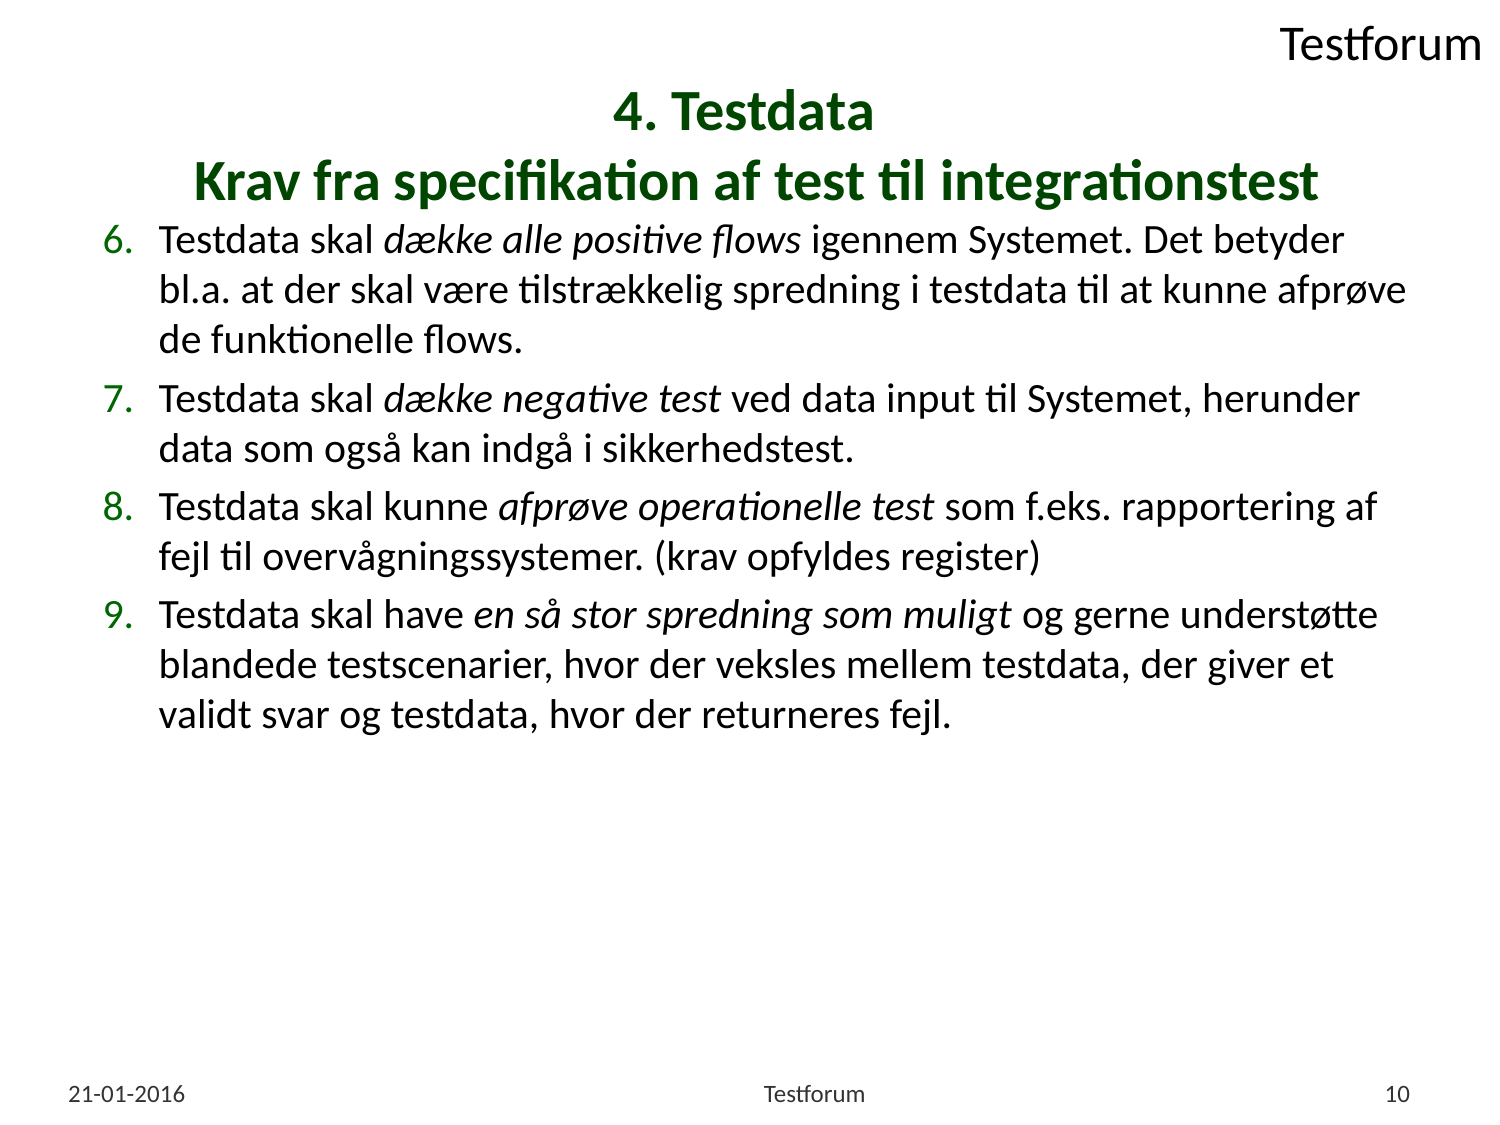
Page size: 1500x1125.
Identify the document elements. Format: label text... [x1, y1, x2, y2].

text_box 4. Testdata Krav fra specifikation af test til integrationstest [82, 94, 1433, 189]
list Testdata skal dække alle positive flows igennem Systemet. Det betyder bl.a. at der skal være tilstrækkelig spredning i testdata til at kunne afprøve de funktionelle flows. Testdata skal dække negative test ved data input til Systemet, herunder data som også kan indgå i sikkerhedstest. Testdata skal kunne afprøve operationelle test som f.eks. rapportering af fejl til overvågningssystemer. (krav opfyldes register) Testdata skal have en så stor spredning som muligt og gerne understøtte blandede testscenarier, hvor der veksles mellem testdata, der giver et validt svar og testdata, hvor der returneres fejl. [87, 204, 1438, 1025]
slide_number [53, 1070, 348, 1094]
slide_number 10 [1316, 1070, 1425, 1094]
footer Testforum [348, 1070, 1282, 1094]
